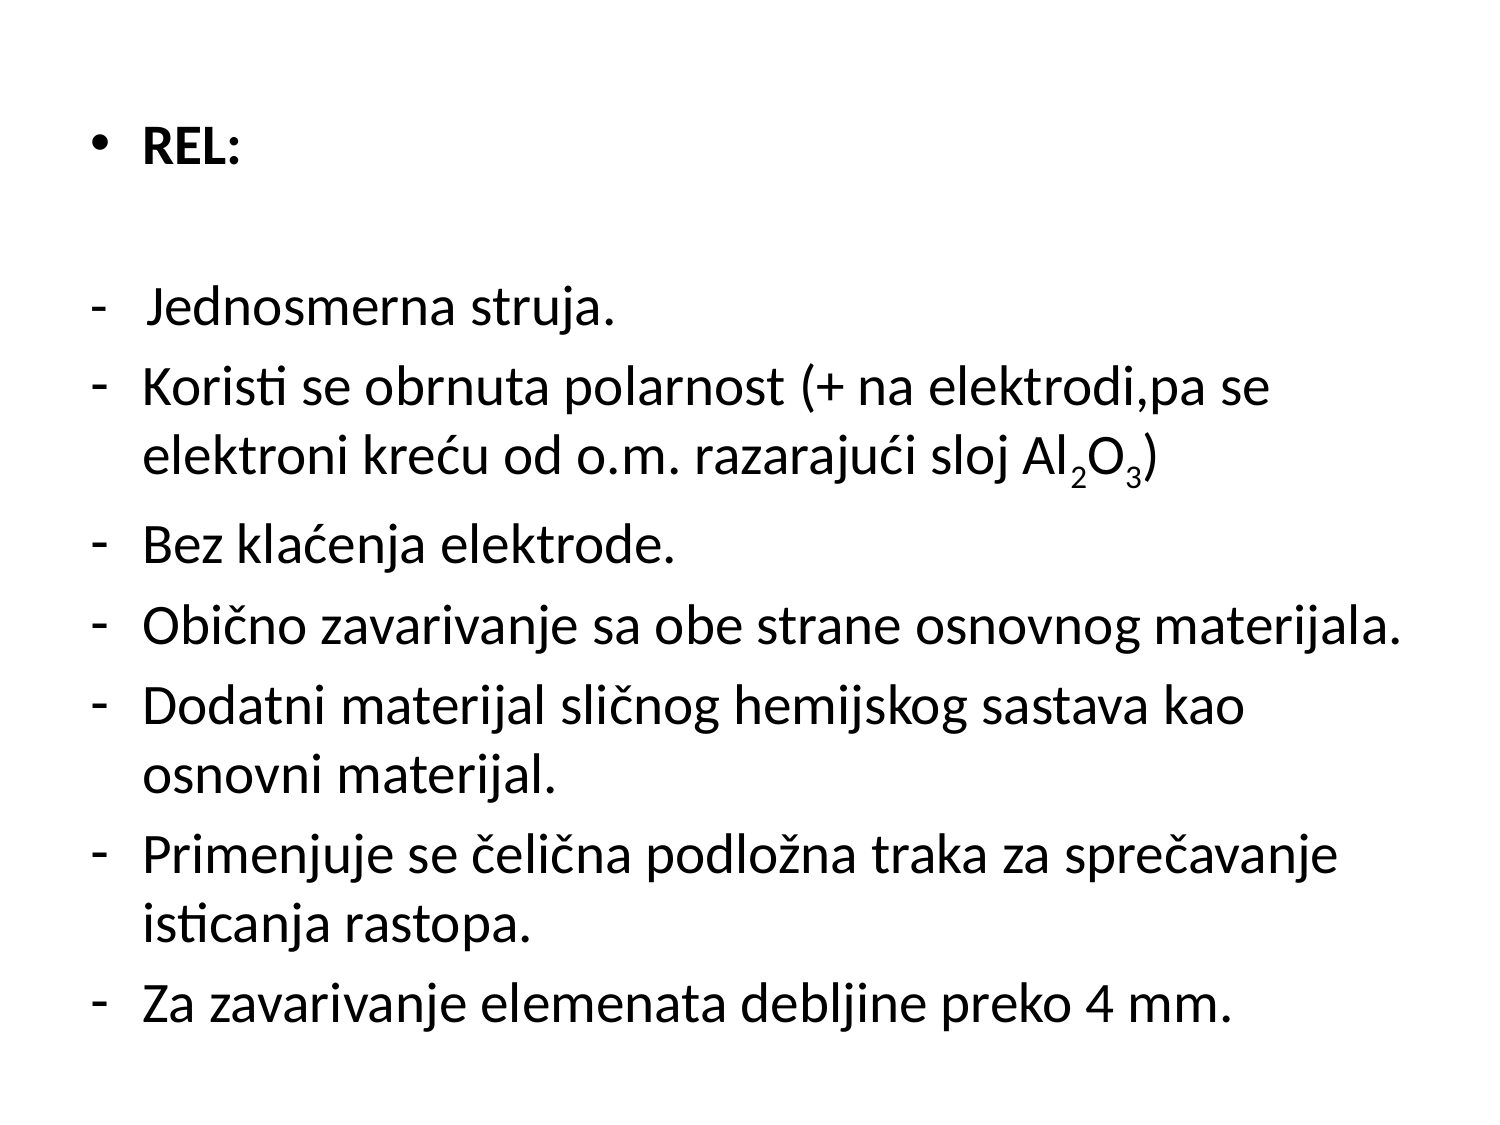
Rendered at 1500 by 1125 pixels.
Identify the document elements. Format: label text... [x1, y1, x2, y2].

list REL: - Jednosmerna struja. Koristi se obrnuta polarnost (+ na elektrodi,pa se elektroni kreću od o.m. razarajući sloj Al2O3) Bez klaćenja elektrode. Obično zavarivanje sa obe strane osnovnog materijala. Dodatni materijal sličnog hemijskog sastava kao osnovni materijal. Primenjuje se čelična podložna traka za sprečavanje isticanja rastopa. Za zavarivanje elemenata debljine preko 4 mm. [75, 99, 1425, 1050]
